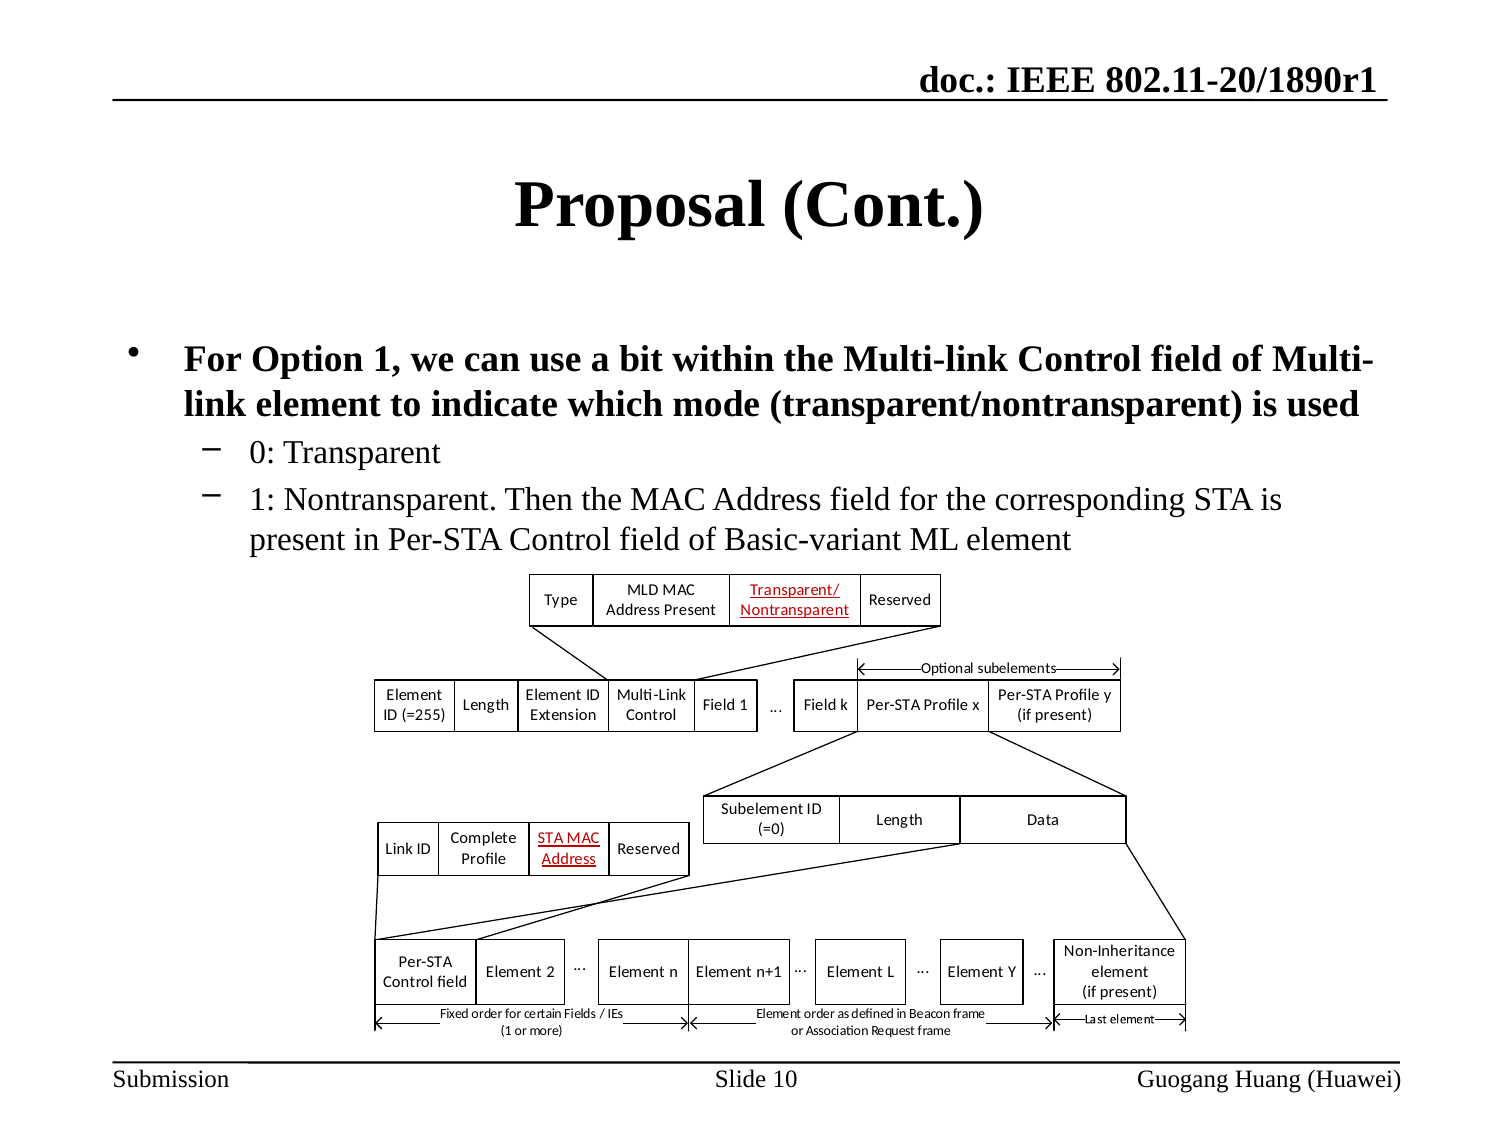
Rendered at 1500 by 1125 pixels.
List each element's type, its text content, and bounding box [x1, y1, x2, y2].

list For Option 1, we can use a bit within the Multi-link Control field of Multi-link element to indicate which mode (transparent/nontransparent) is used 0: Transparent 1: Nontransparent. Then the MAC Address field for the corresponding STA is present in Per-STA Control field of Basic-variant ML element [112, 326, 1402, 1002]
title Proposal (Cont.) [112, 112, 1388, 288]
picture [371, 571, 1188, 1046]
footer Guogang Huang (Huawei) [1133, 1061, 1402, 1093]
slide_number Slide 10 [712, 1061, 800, 1093]
